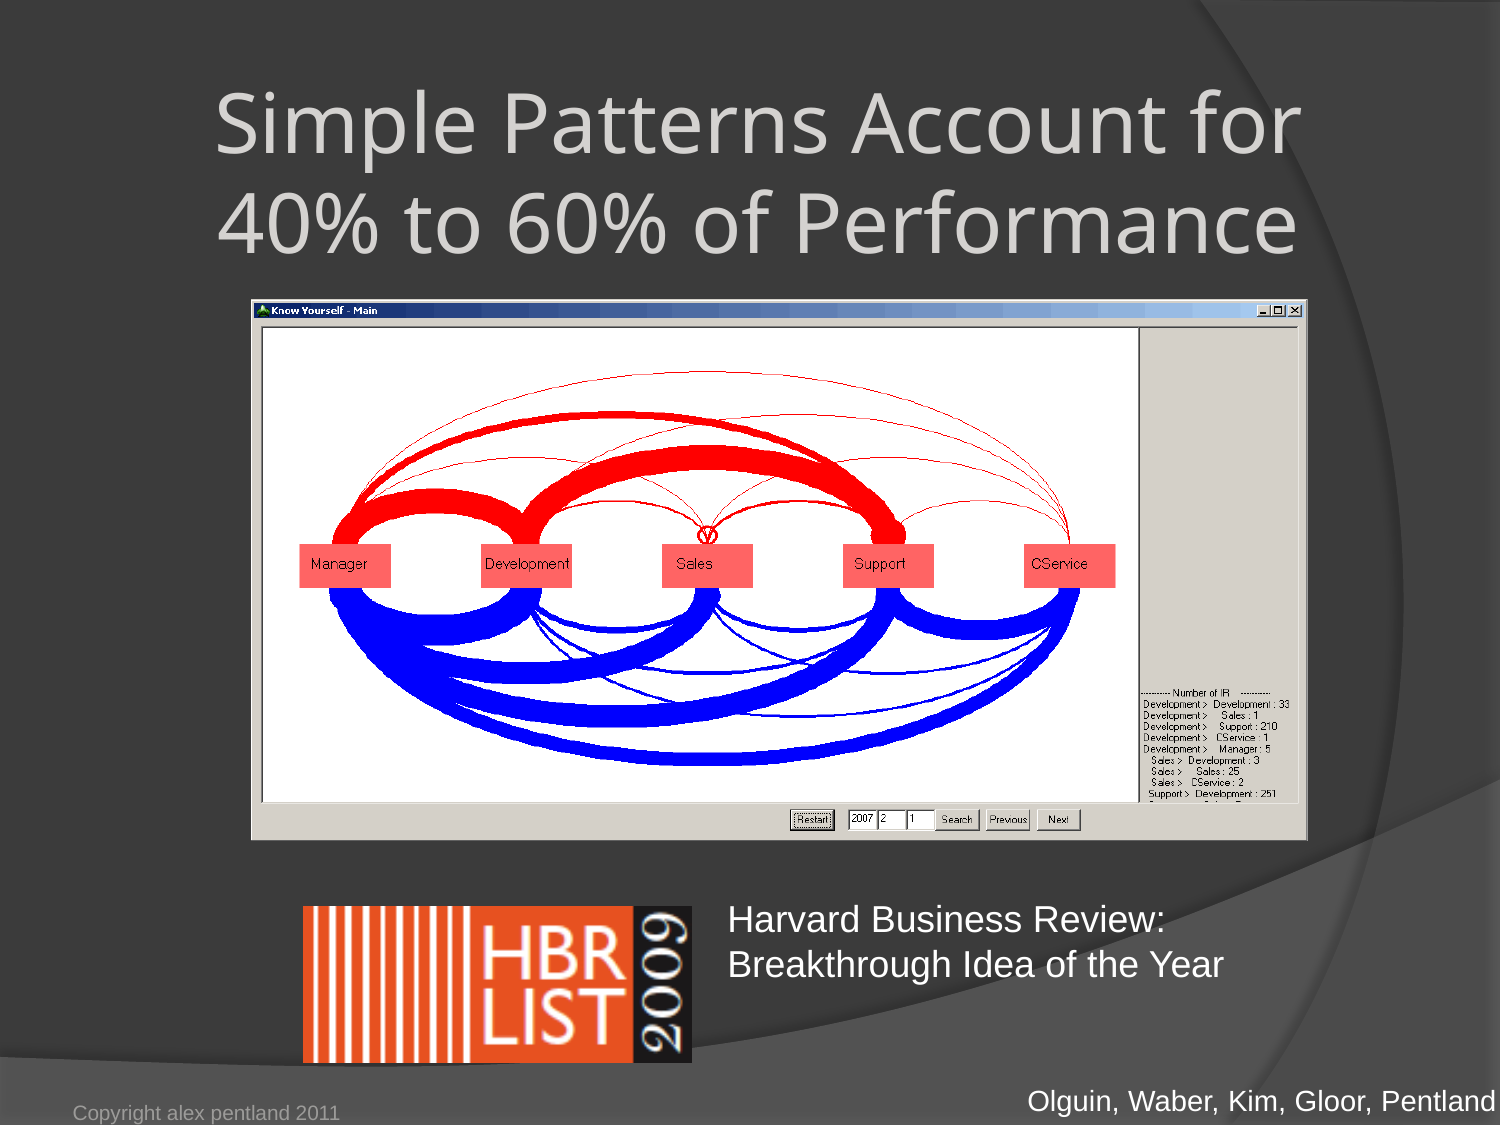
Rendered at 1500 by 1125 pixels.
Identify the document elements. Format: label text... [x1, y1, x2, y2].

picture [251, 299, 1308, 841]
picture [303, 905, 692, 1063]
footer Copyright alex pentland 2011 [0, 1074, 588, 1125]
text_box Simple Patterns Account for 40% to 60% of Performance [199, 62, 1319, 278]
text_box Olguin, Waber, Kim, Gloor, Pentland [1012, 1074, 1500, 1125]
text_box Harvard Business Review: Breakthrough Idea of the Year [712, 887, 1250, 993]
